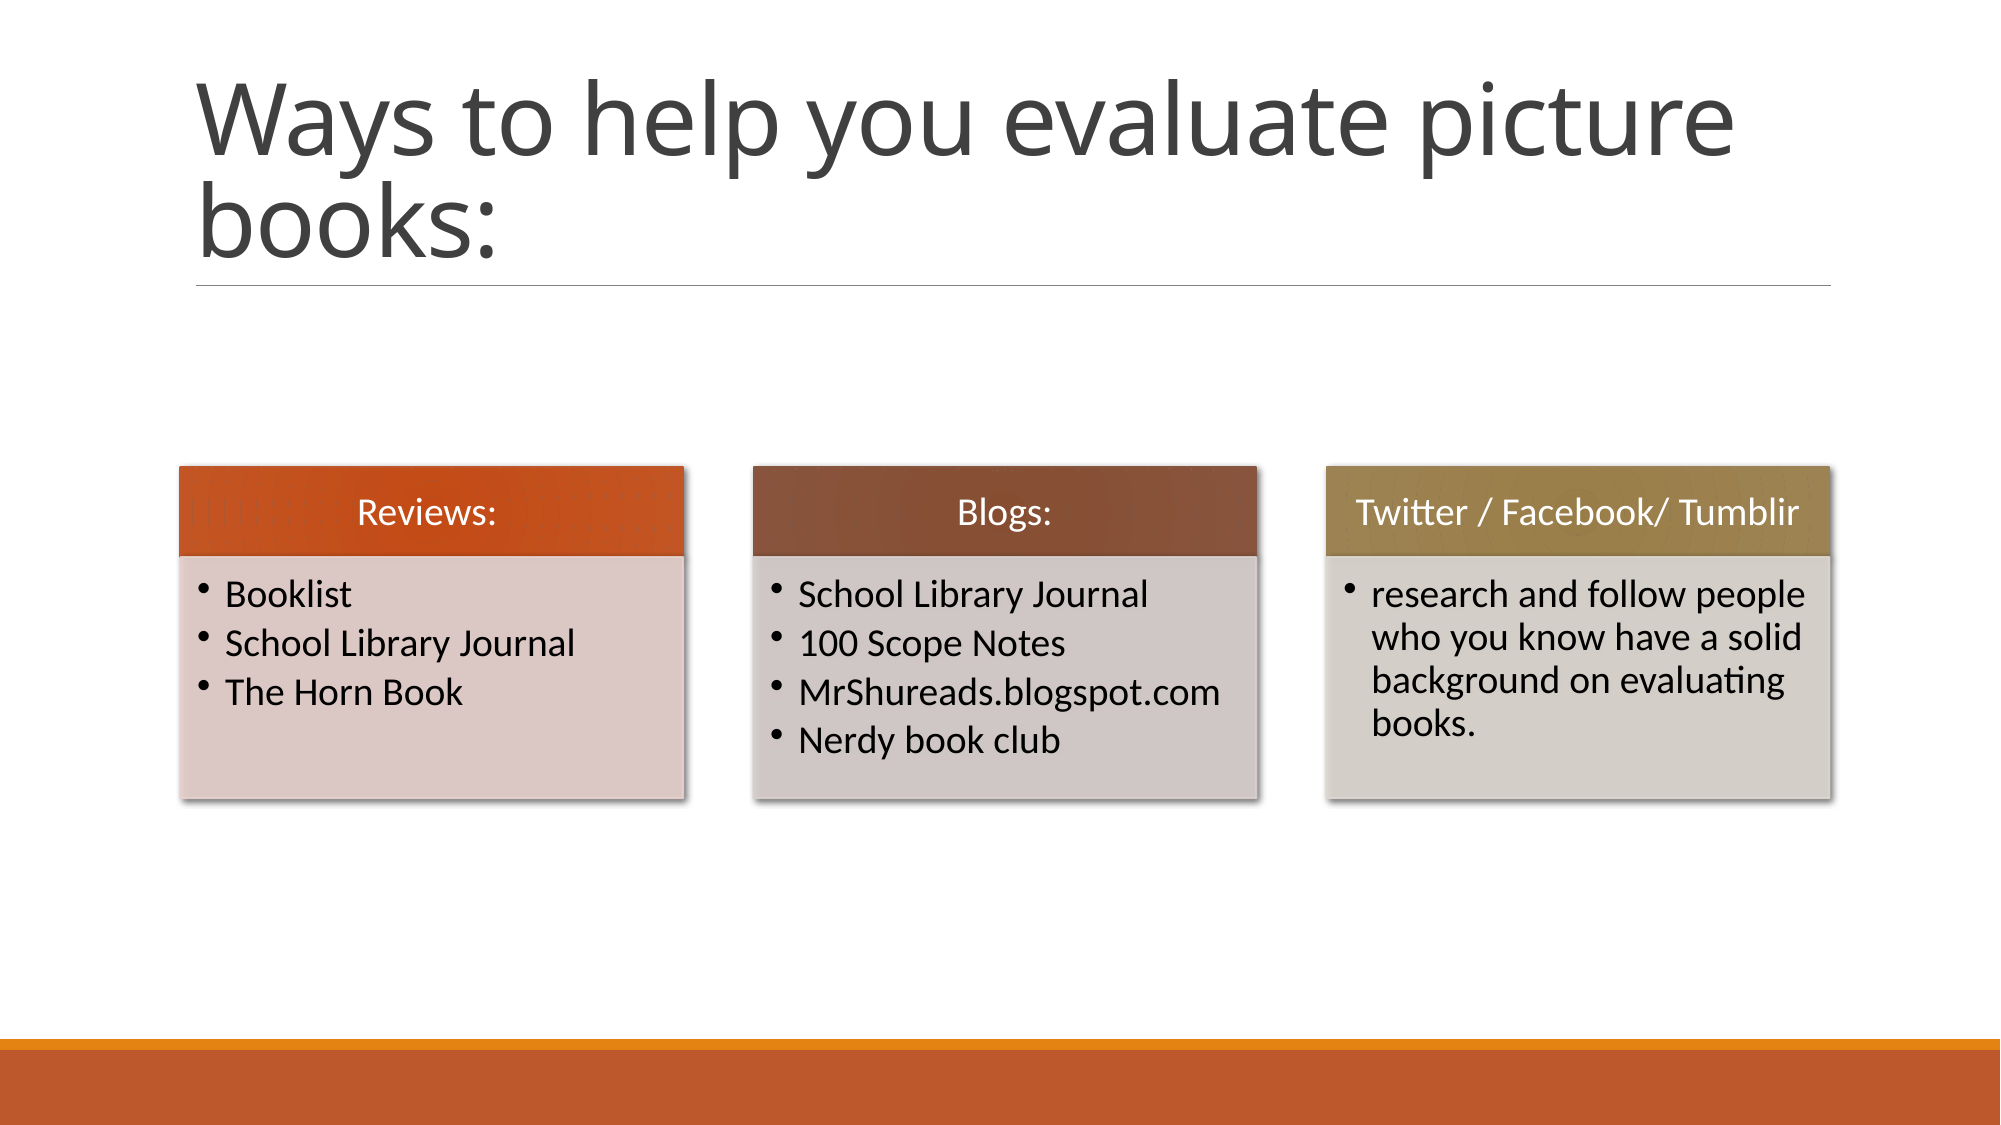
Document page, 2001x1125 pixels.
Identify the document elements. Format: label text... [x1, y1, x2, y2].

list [179, 302, 1831, 964]
title Ways to help you evaluate picture books: [180, 47, 1830, 285]
